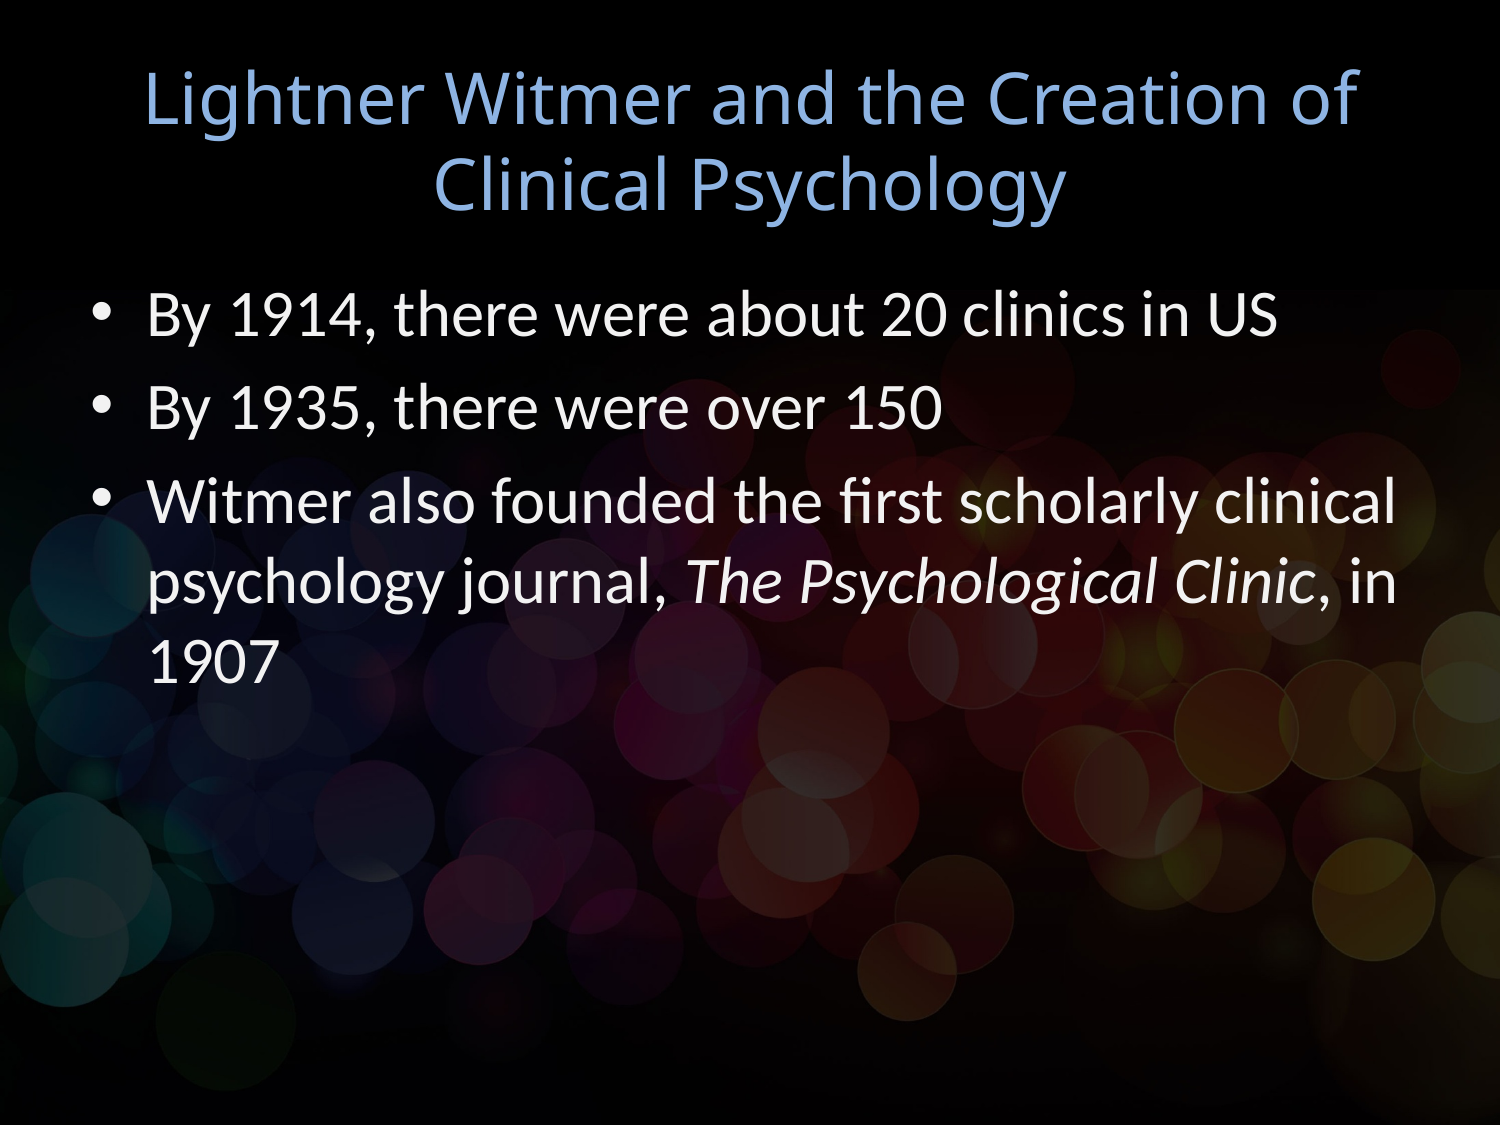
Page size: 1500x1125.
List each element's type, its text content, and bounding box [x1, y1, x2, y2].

title Lightner Witmer and the Creation of Clinical Psychology [75, 45, 1425, 233]
picture [0, 0, 1500, 1125]
list By 1914, there were about 20 clinics in US By 1935, there were over 150 Witmer also founded the first scholarly clinical psychology journal, The Psychological Clinic, in 1907 [75, 262, 1425, 1005]
